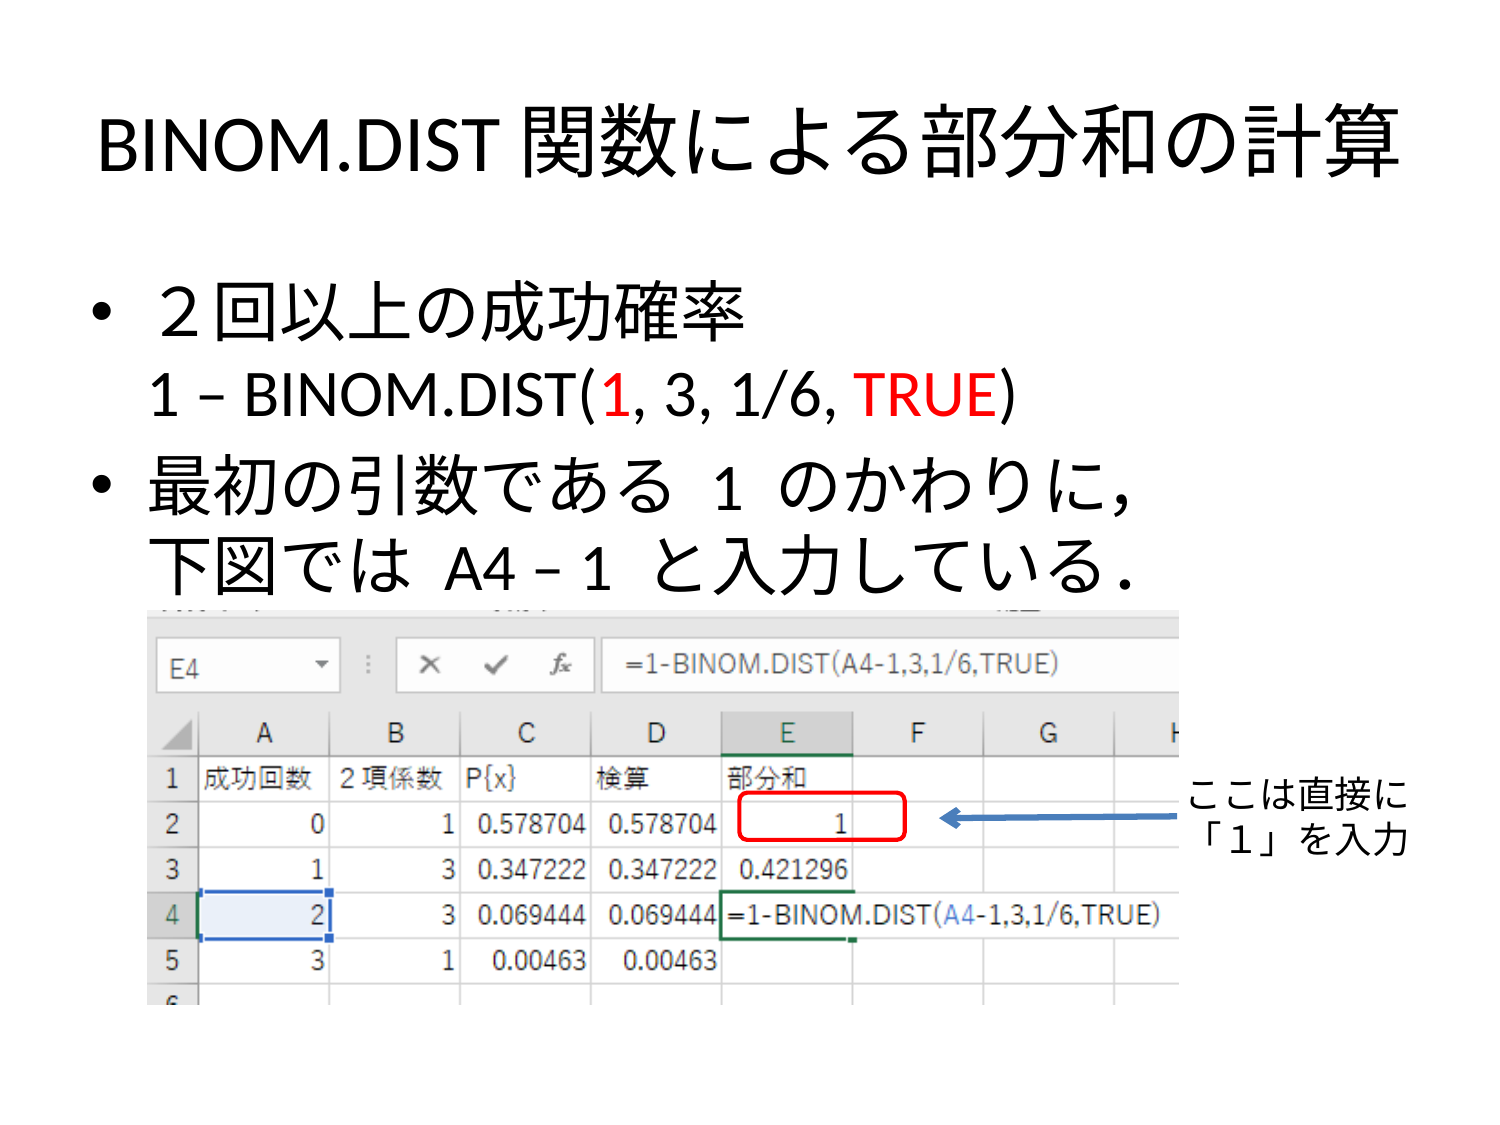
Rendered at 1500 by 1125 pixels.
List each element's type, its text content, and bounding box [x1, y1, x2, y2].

text_box ここは直接に 「１」を入力 [1185, 763, 1425, 868]
picture [147, 610, 1180, 1006]
list ２回以上の成功確率 1 – BINOM.DIST(1, 3, 1/6, TRUE) 最初の引数である 1 のかわりに， 下図では A4 – 1 と入力している． [75, 262, 1425, 1005]
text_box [938, 815, 1178, 819]
title BINOM.DIST関数による部分和の計算 [75, 45, 1425, 233]
